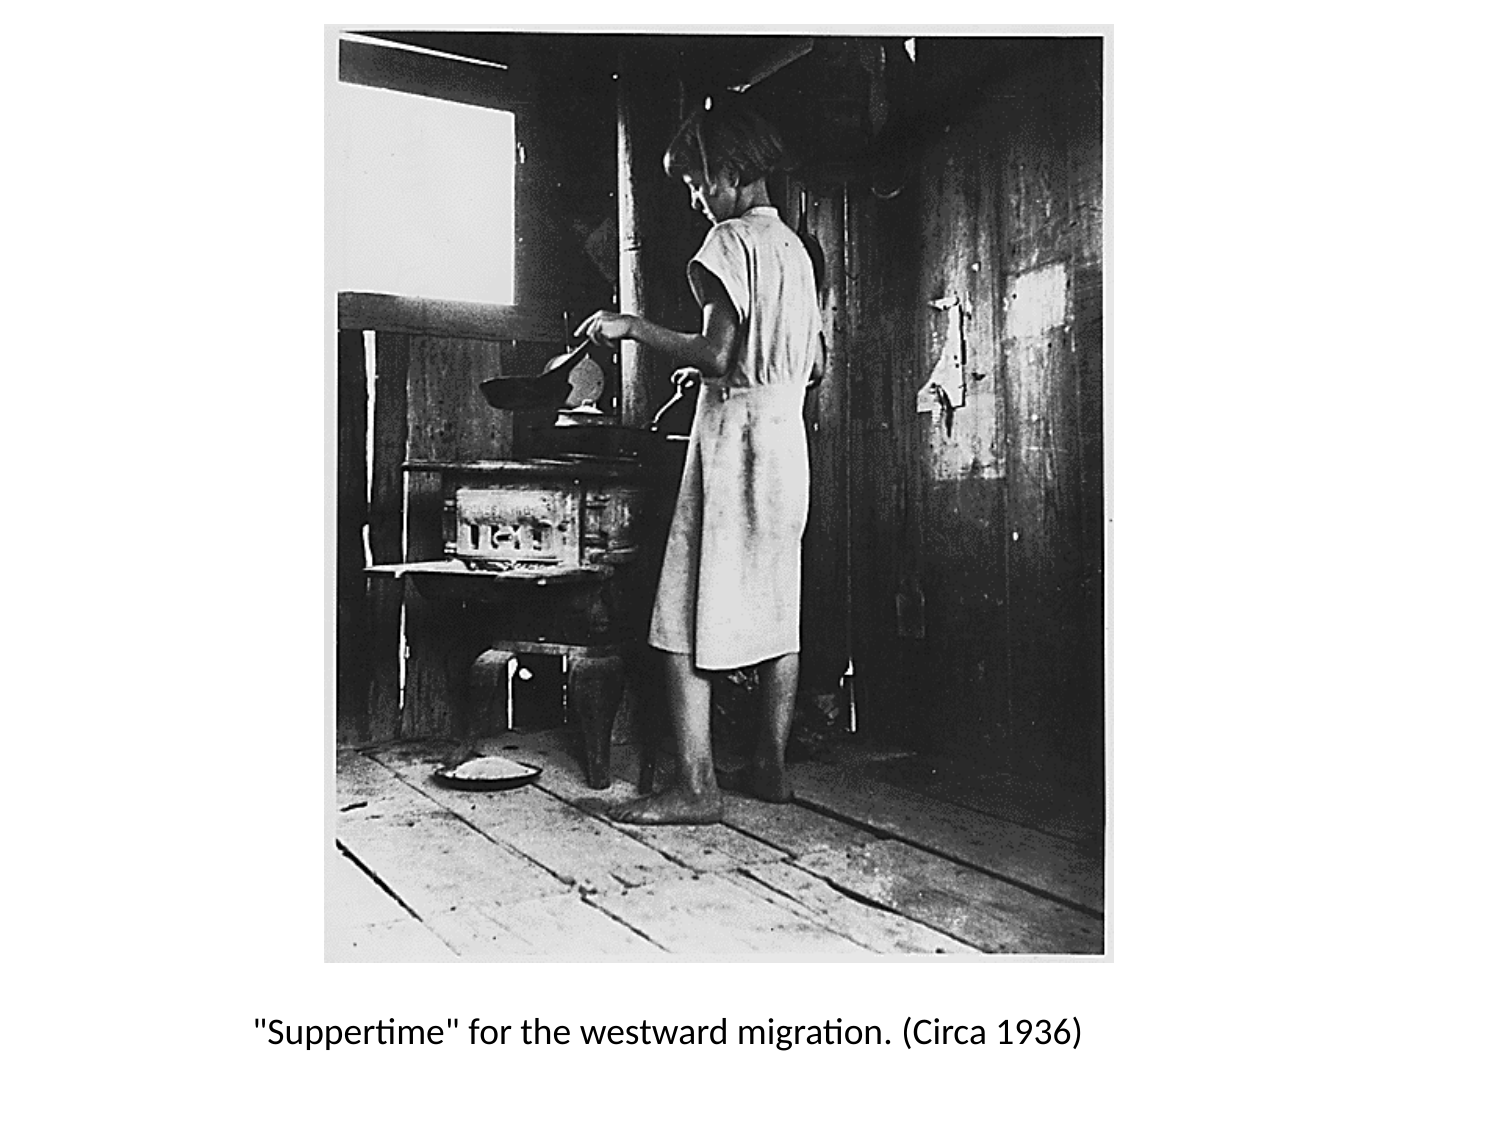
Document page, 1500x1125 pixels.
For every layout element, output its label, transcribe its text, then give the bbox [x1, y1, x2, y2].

picture [324, 24, 1115, 963]
text_box "Suppertime" for the westward migration. (Circa 1936) [237, 999, 1350, 1060]
